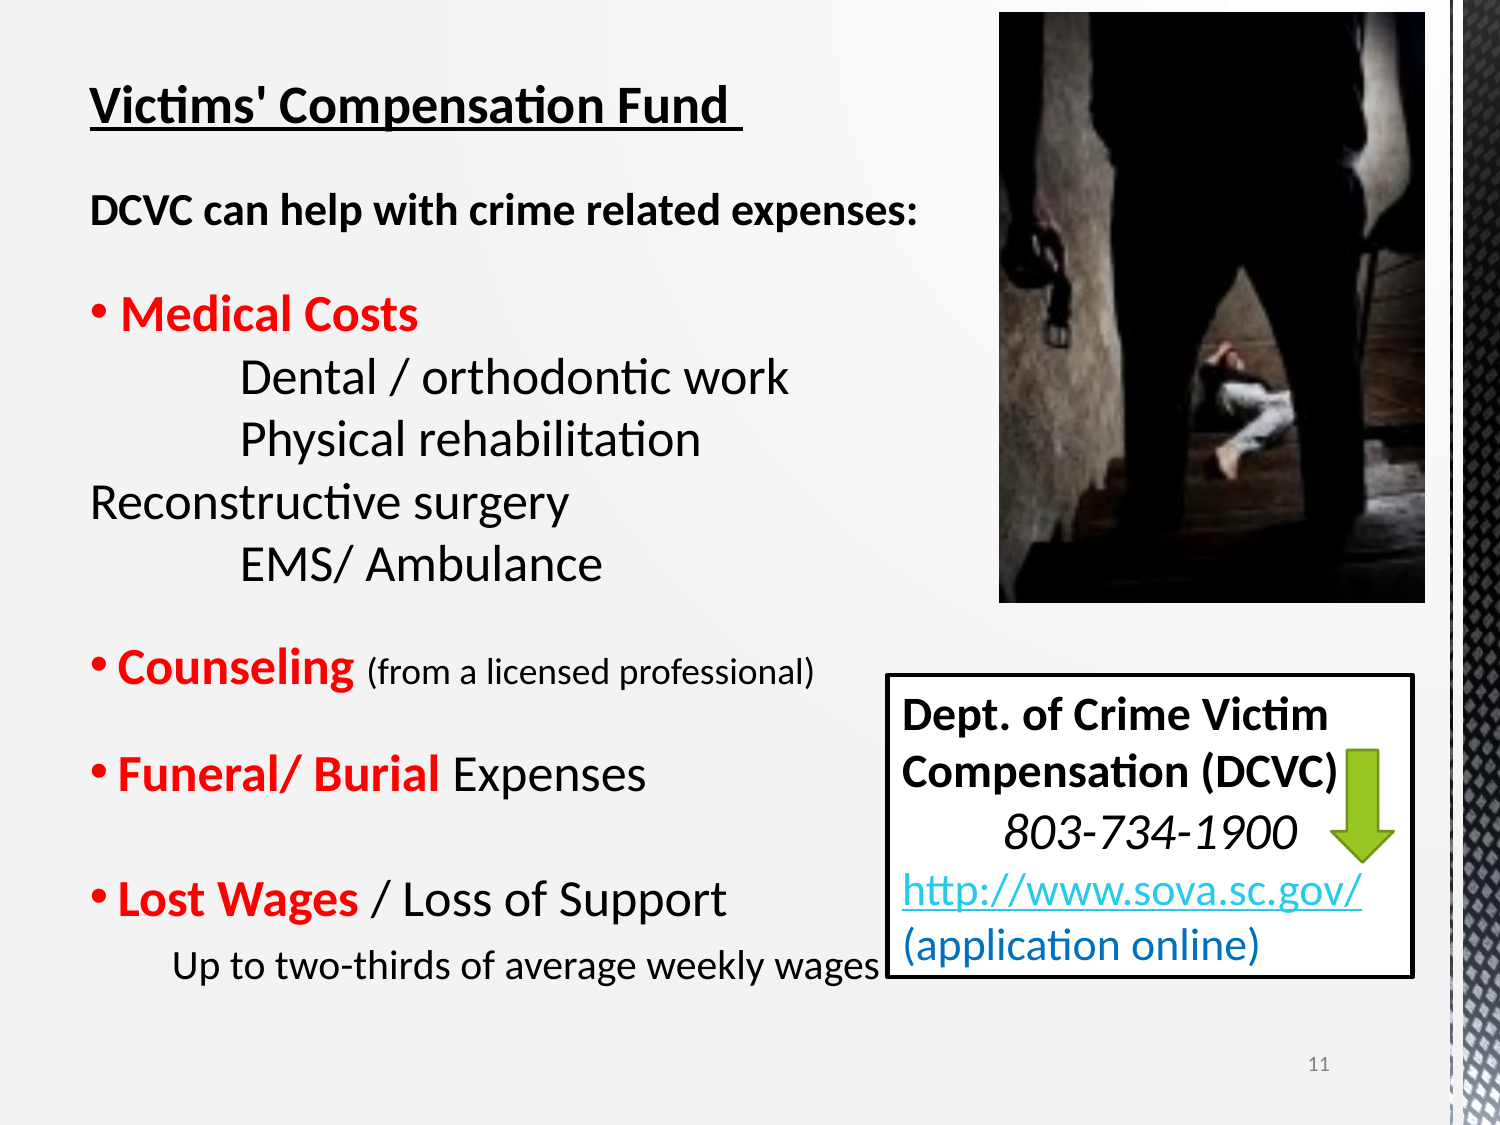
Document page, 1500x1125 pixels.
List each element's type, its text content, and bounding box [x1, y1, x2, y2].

text_box Victims' Compensation Fund DCVC can help with crime related expenses: Medical Costs Dental / orthodontic work Physical rehabilitation Reconstructive surgery EMS/ Ambulance Counseling (from a licensed professional) Funeral/ Burial Expenses Lost Wages / Loss of Support Up to two-thirds of average weekly wages [74, 62, 988, 1042]
slide_number 11 [1275, 1050, 1363, 1075]
picture [1447, 0, 1500, 1125]
text_box [1330, 748, 1395, 864]
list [999, 12, 1426, 603]
text_box Dept. of Crime Victim Compensation (DCVC) 803-734-1900 http://www.sova.sc.gov/ (application online) [887, 674, 1413, 978]
